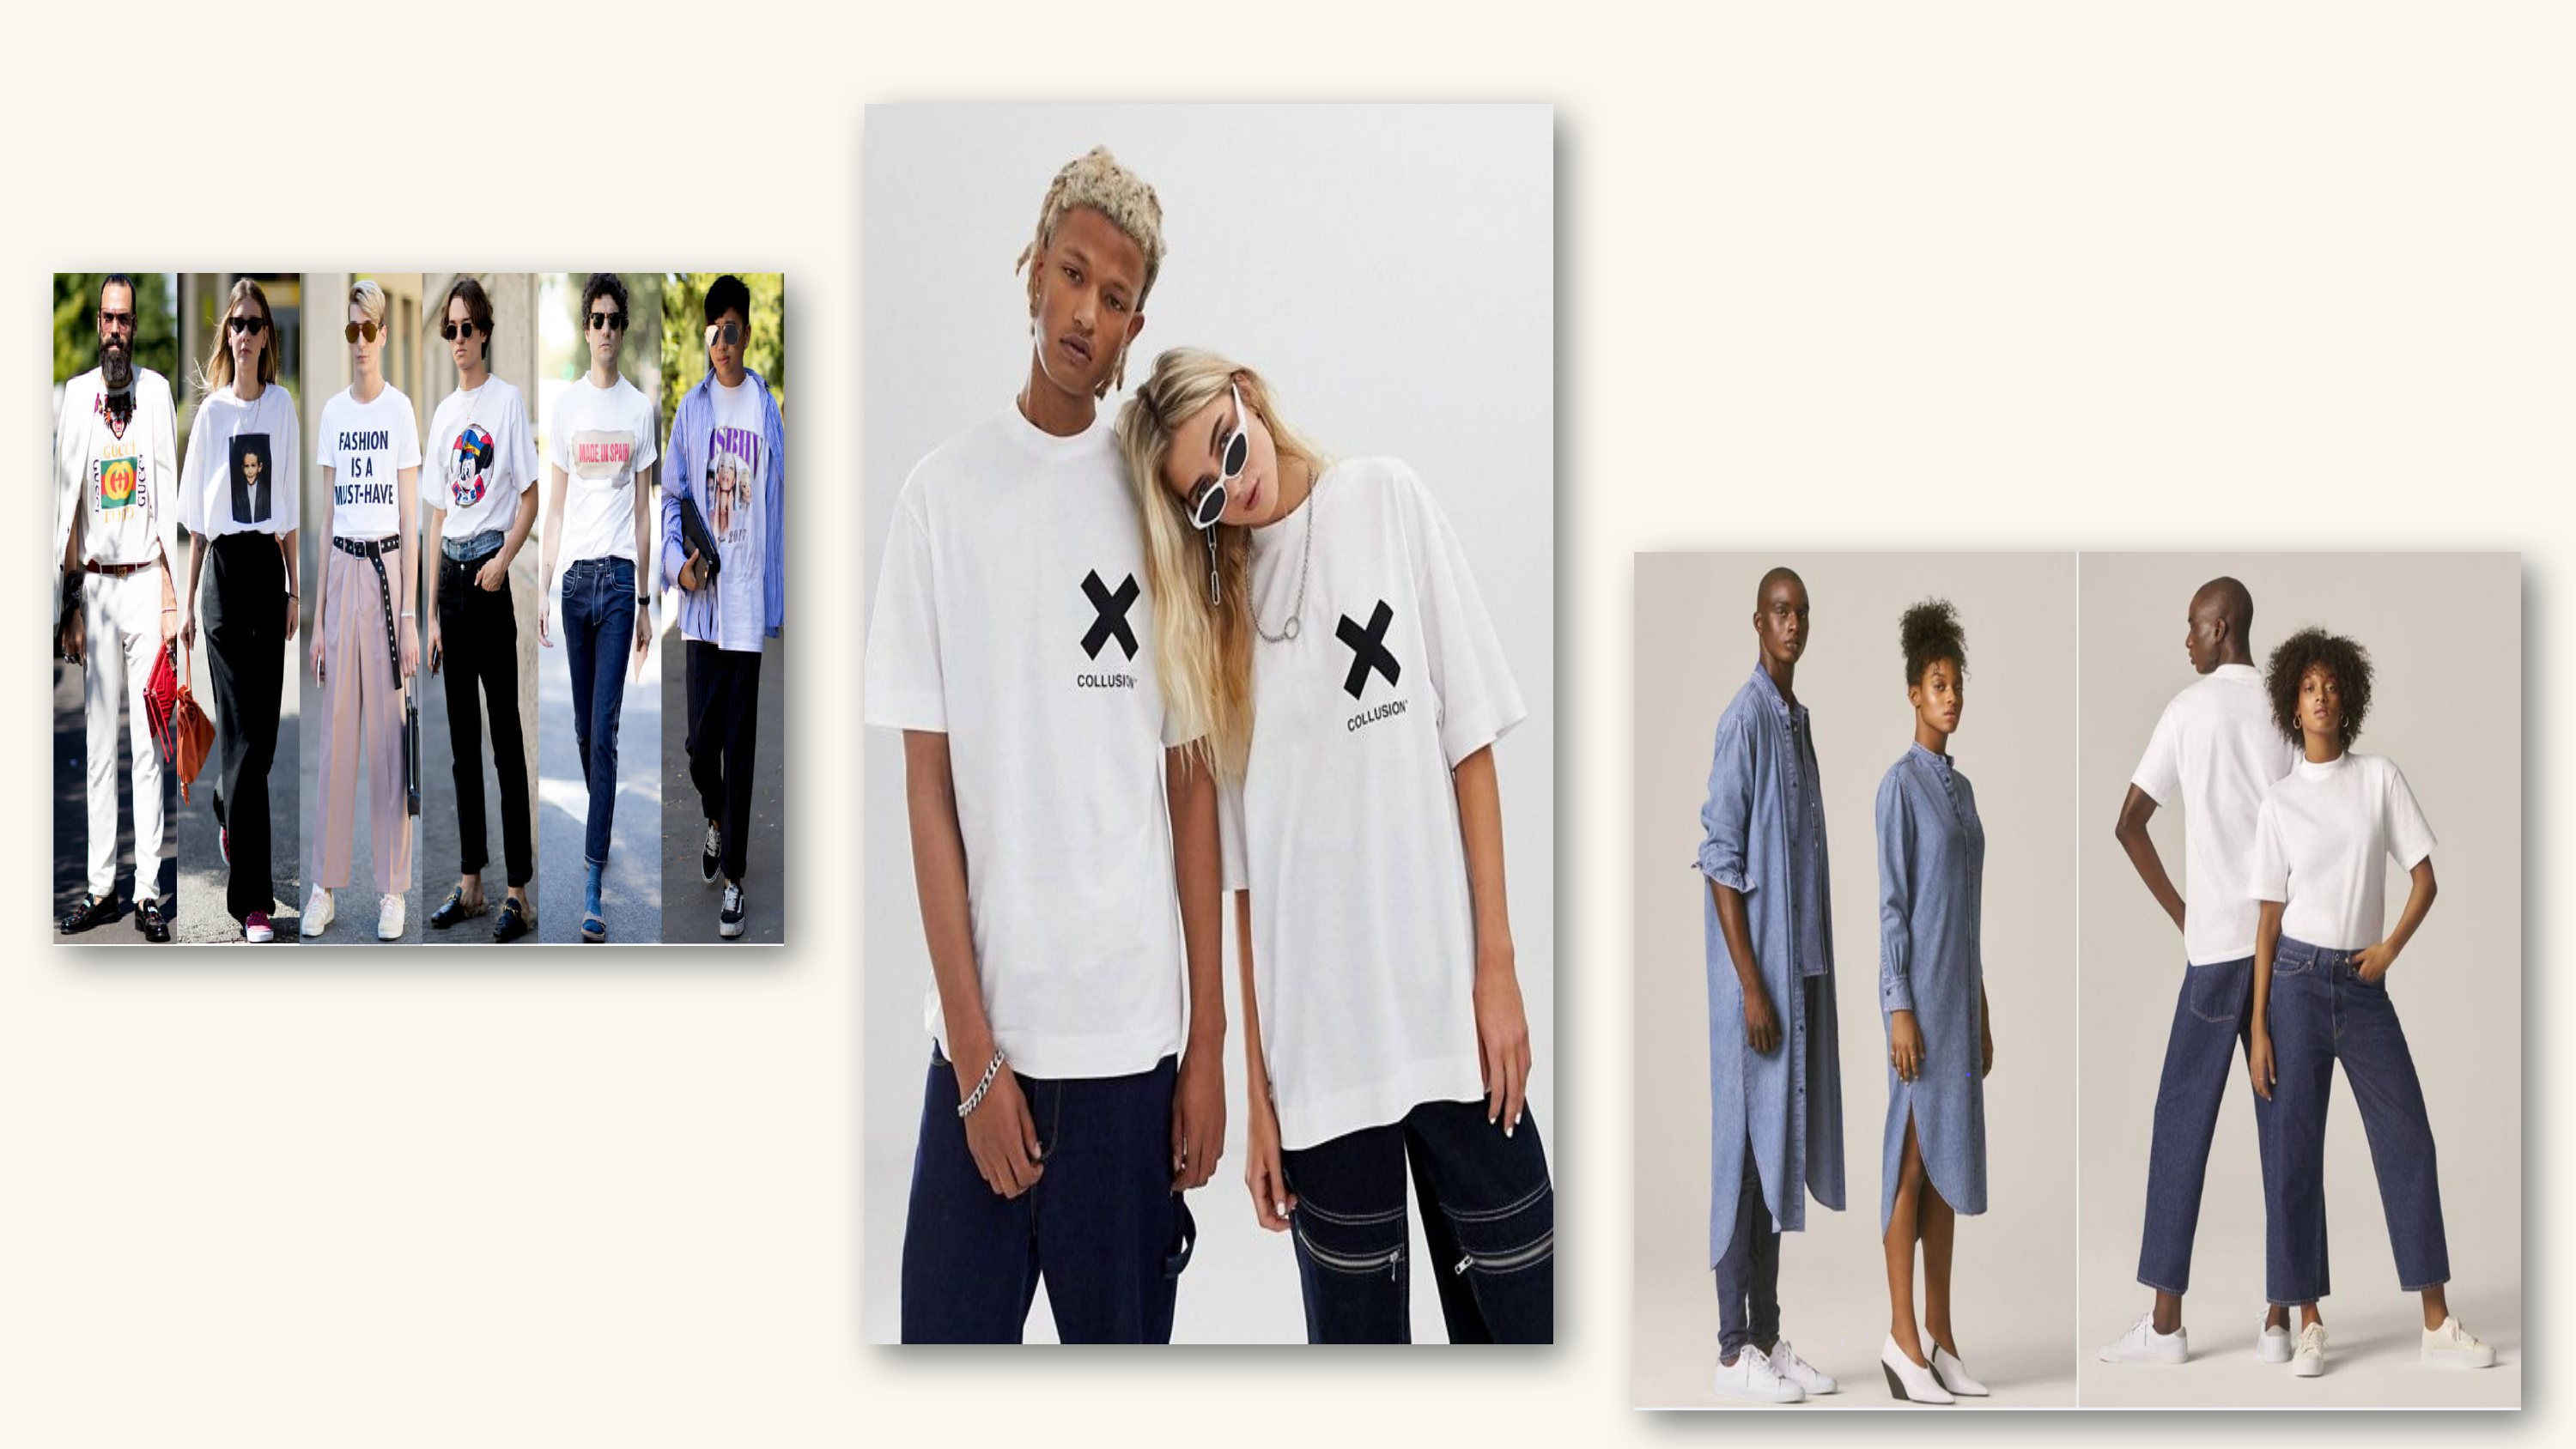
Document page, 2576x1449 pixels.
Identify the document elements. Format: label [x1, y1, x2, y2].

picture [53, 273, 784, 946]
picture [864, 104, 1554, 1344]
picture [1634, 552, 2522, 1411]
